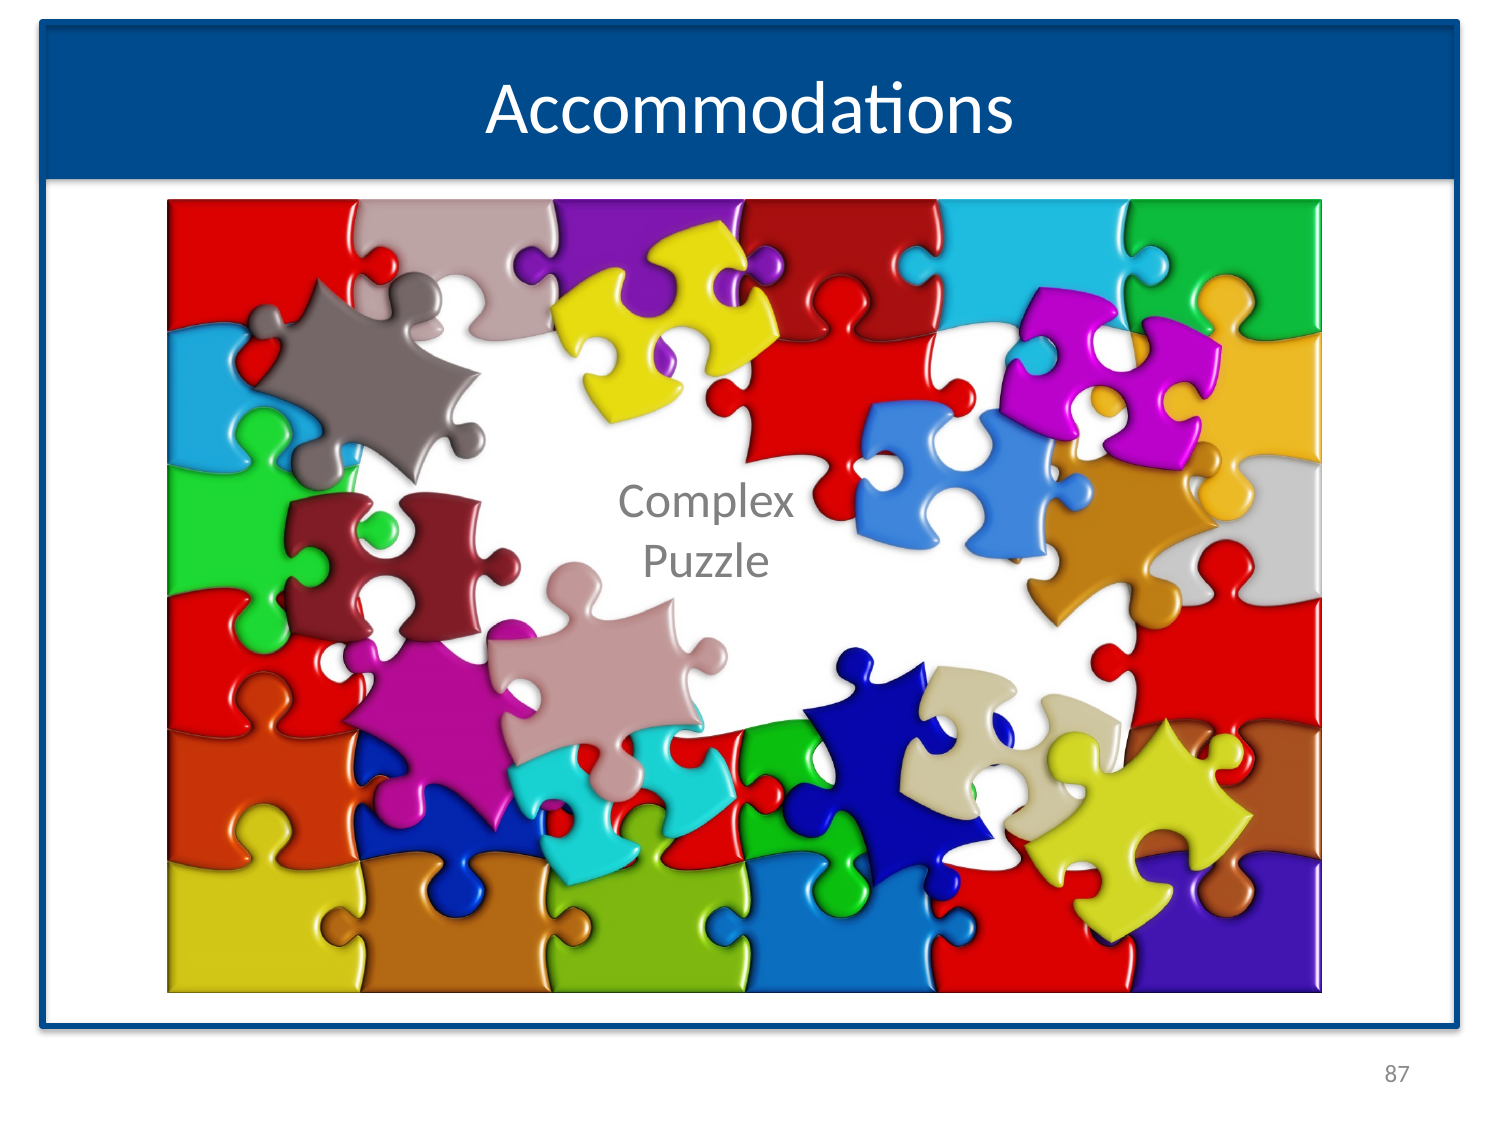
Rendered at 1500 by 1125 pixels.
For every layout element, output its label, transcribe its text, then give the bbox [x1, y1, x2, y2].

title Accommodations [75, 45, 1425, 163]
slide_number 87 [1074, 1042, 1425, 1103]
picture [166, 199, 1322, 994]
